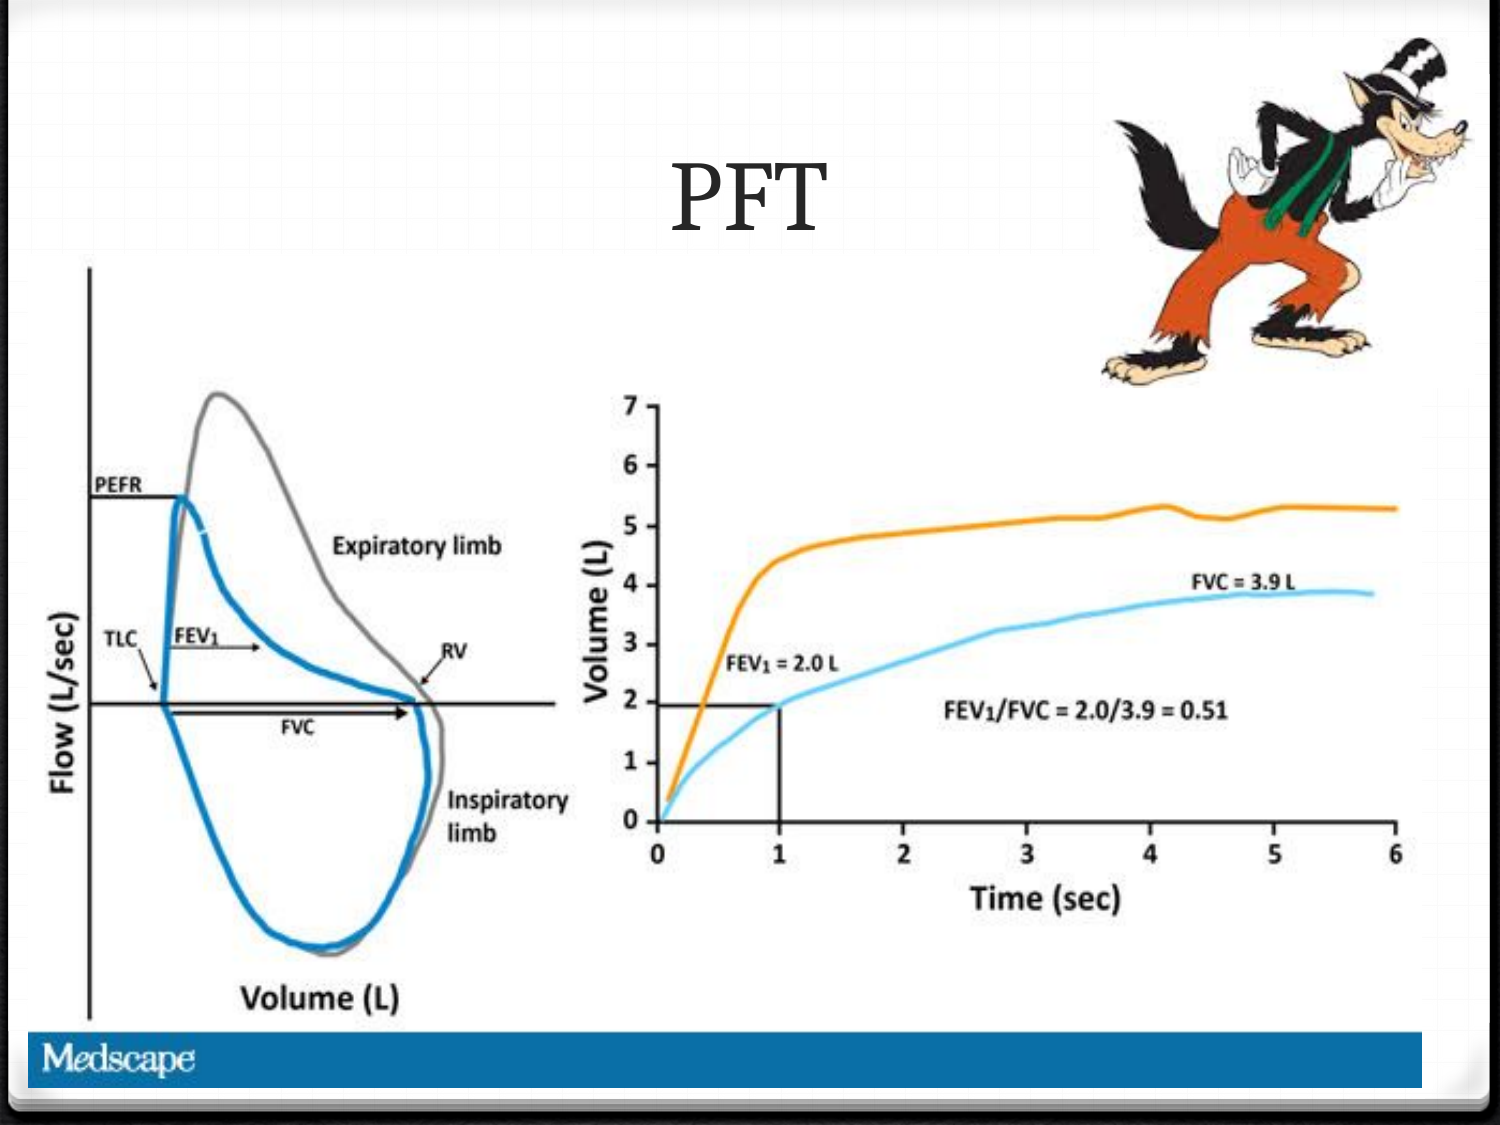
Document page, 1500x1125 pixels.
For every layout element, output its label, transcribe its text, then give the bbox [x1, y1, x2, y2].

picture [0, 0, 1500, 388]
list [0, 254, 1500, 1088]
picture [0, 1088, 1500, 1125]
title PFT [90, 71, 1093, 249]
